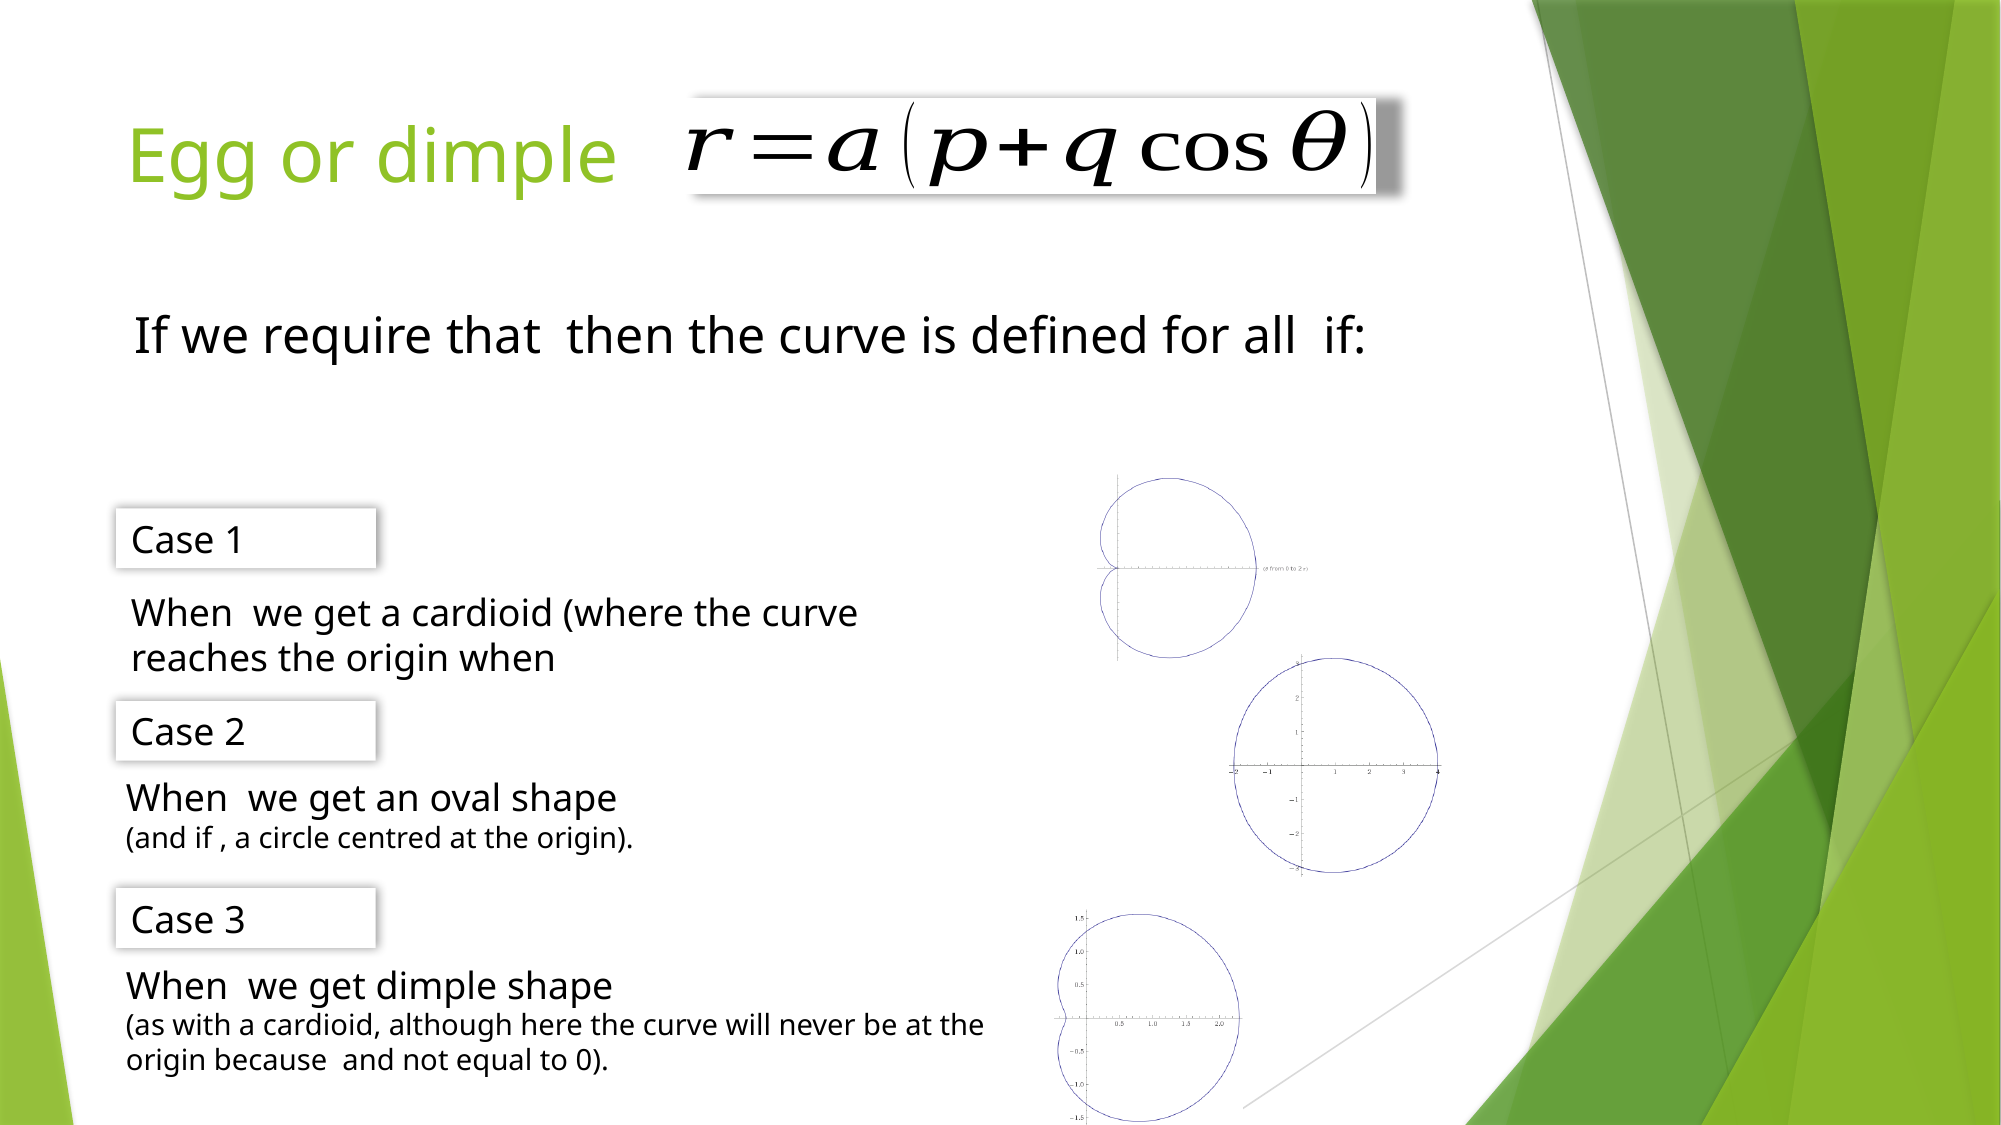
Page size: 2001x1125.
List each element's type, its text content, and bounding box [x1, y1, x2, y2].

text_box Case 1 [116, 508, 376, 569]
title Egg or dimple [111, 99, 1522, 317]
picture [1084, 470, 1445, 883]
text_box Case 3 [115, 888, 376, 948]
text_box Case 2 [115, 701, 376, 761]
picture [1044, 907, 1243, 1125]
